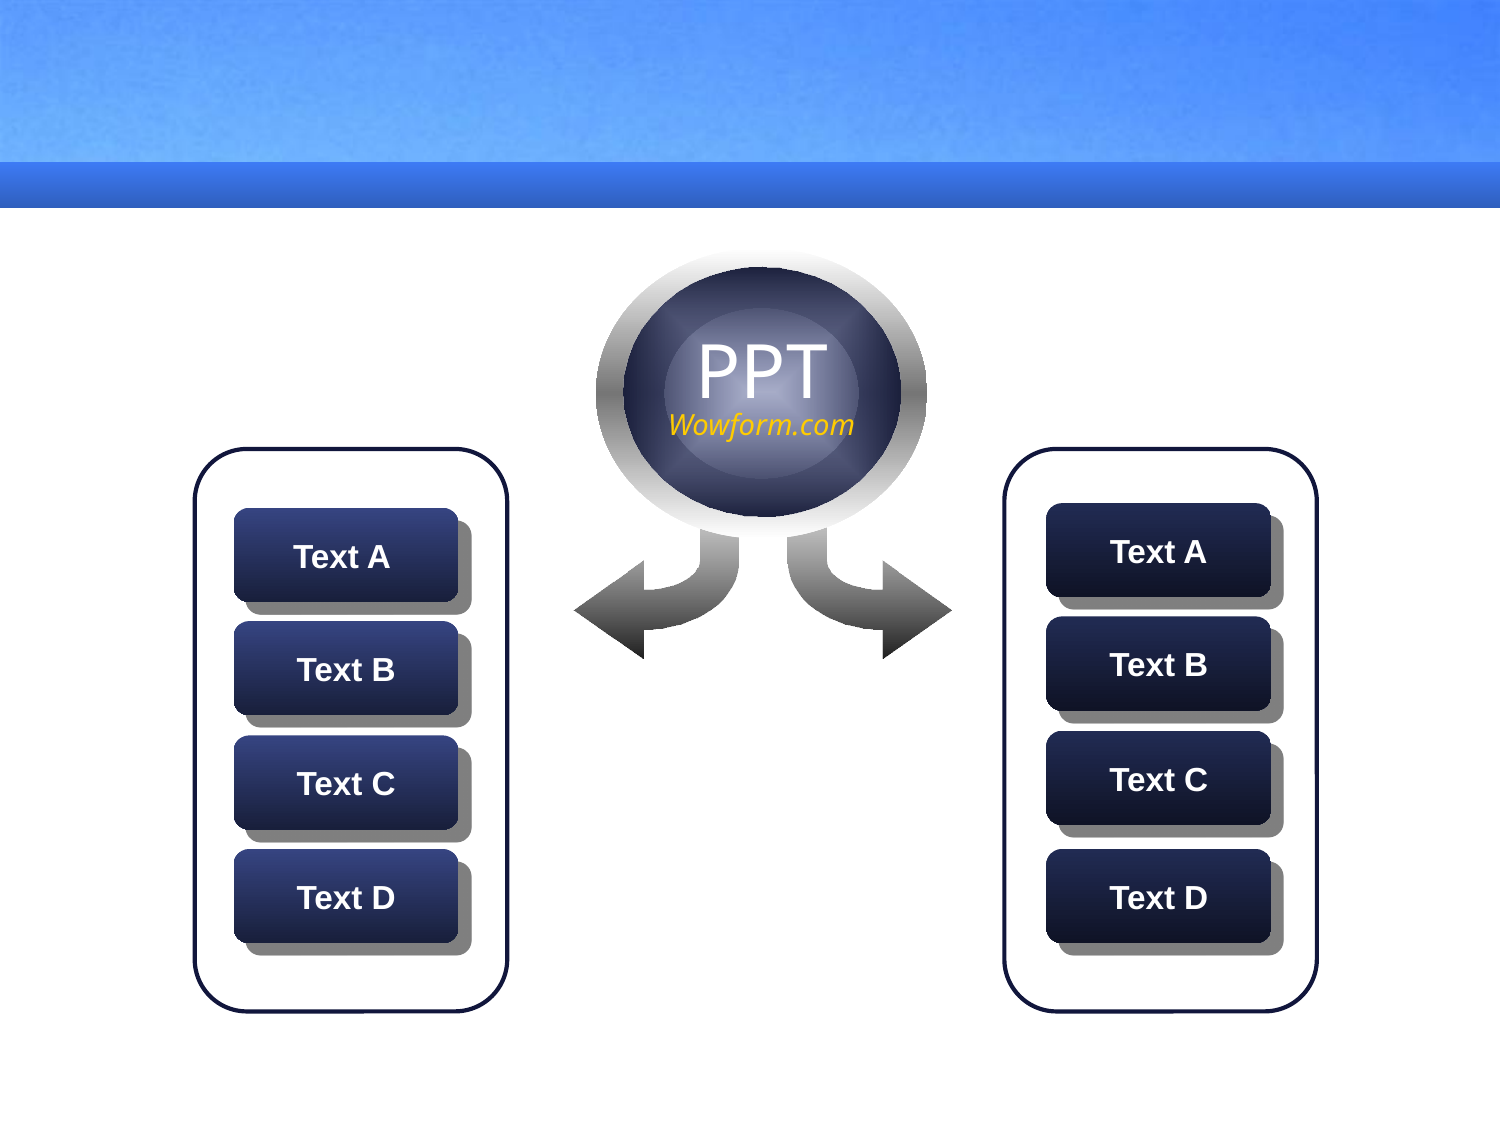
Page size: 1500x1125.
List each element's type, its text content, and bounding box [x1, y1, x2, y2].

text_box Text A [1046, 503, 1272, 598]
text_box Text D [1046, 848, 1272, 944]
text_box PPT Wowform.com [623, 266, 901, 517]
text_box [596, 248, 928, 539]
text_box [1004, 448, 1317, 1012]
text_box [787, 528, 952, 659]
text_box [194, 448, 508, 1012]
text_box Text C [1046, 730, 1272, 825]
text_box Text B [1046, 616, 1272, 711]
text_box [573, 529, 739, 659]
picture [0, 0, 1500, 162]
